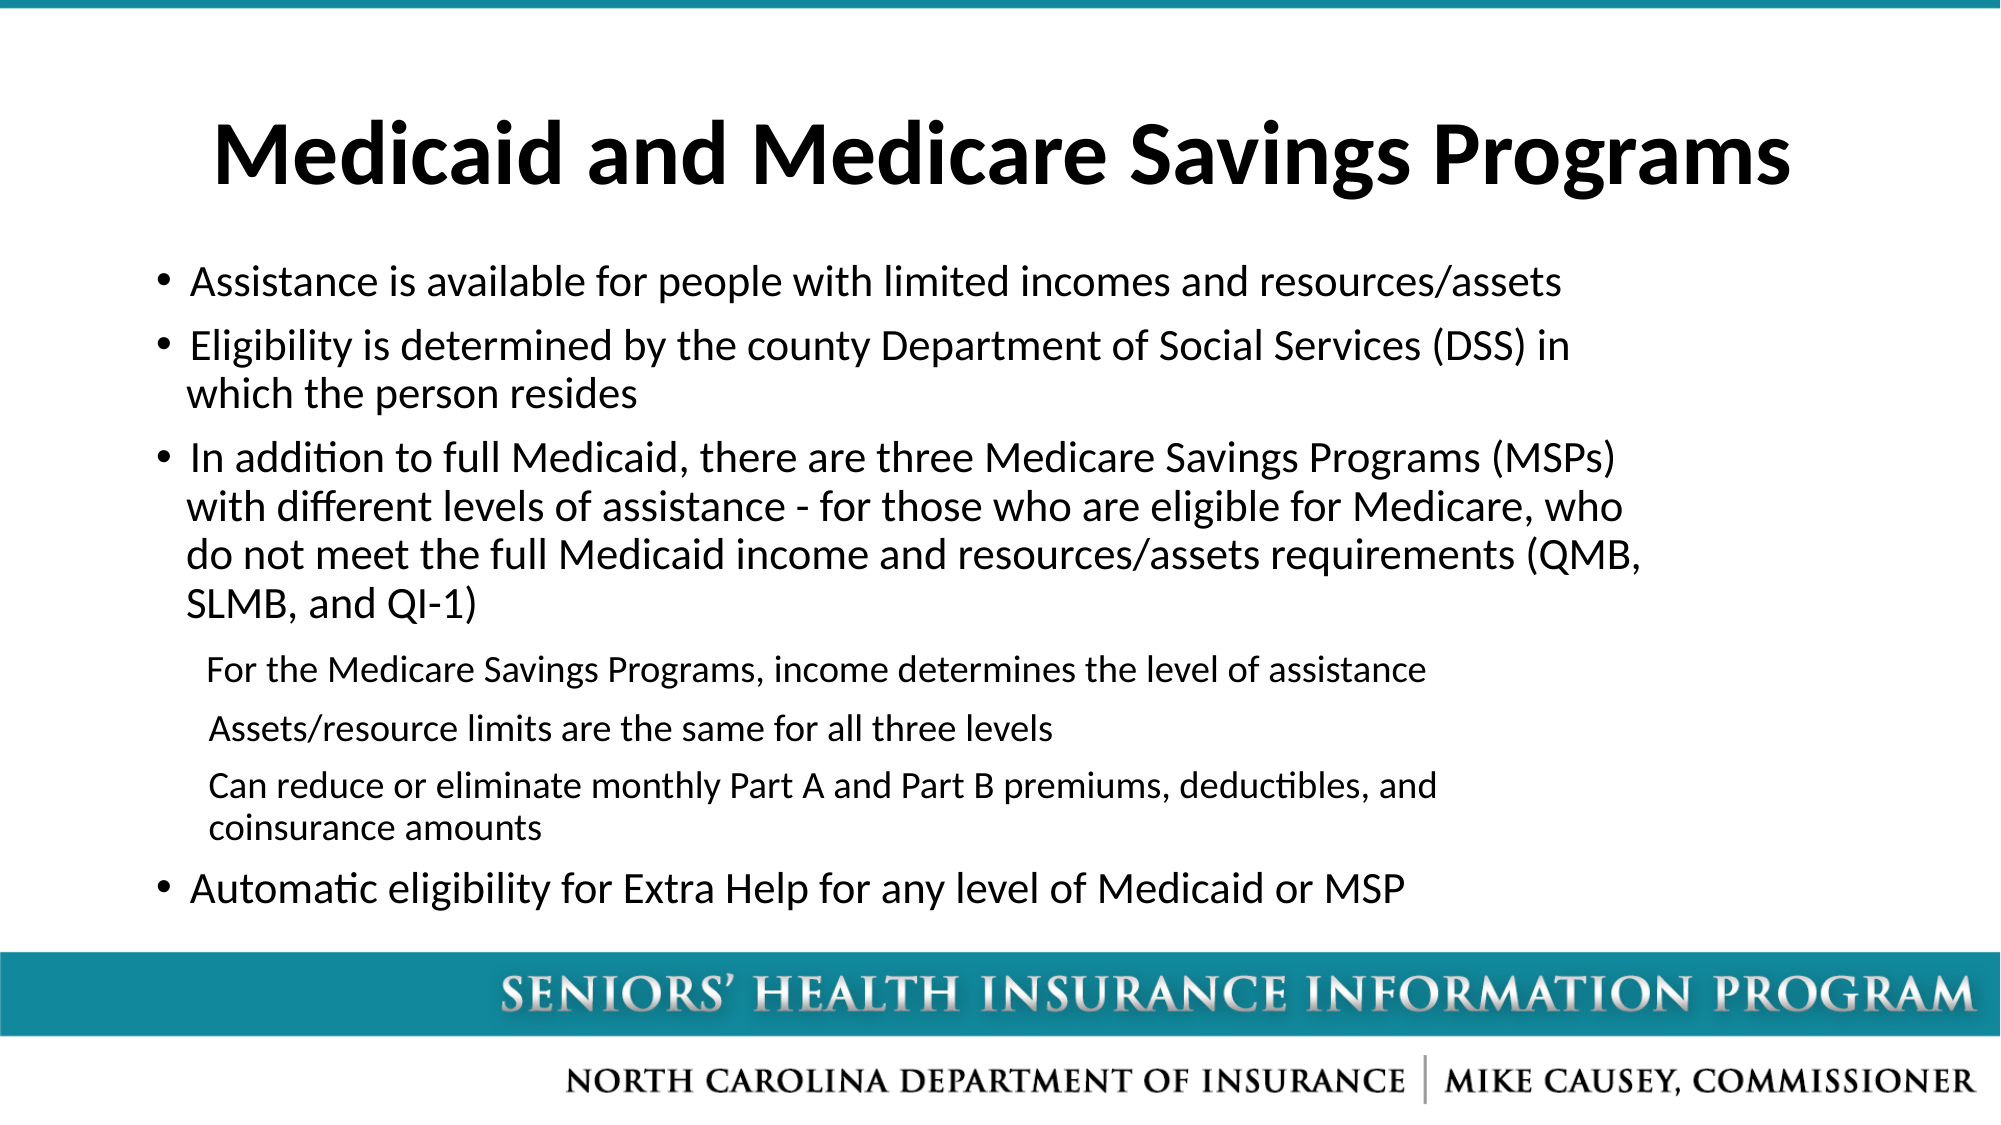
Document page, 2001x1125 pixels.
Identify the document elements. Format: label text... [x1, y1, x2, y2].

picture [0, 0, 2001, 1125]
title Medicaid and Medicare Savings Programs [42, 45, 1966, 264]
list Assistance is available for people with limited incomes and resources/assets Eligibility is determined by the county Department of Social Services (DSS) in which the person resides In addition to full Medicaid, there are three Medicare Savings Programs (MSPs) with different levels of assistance - for those who are eligible for Medicare, who do not meet the full Medicaid income and resources/assets requirements (QMB, SLMB, and QI-1) For the Medicare Savings Programs, income determines the level of assistance Assets/resource limits are the same for all three levels Can reduce or eliminate monthly Part A and Part B premiums, deductibles, and coinsurance amounts Automatic eligibility for Extra Help for any level of Medicaid or MSP [141, 244, 1866, 935]
